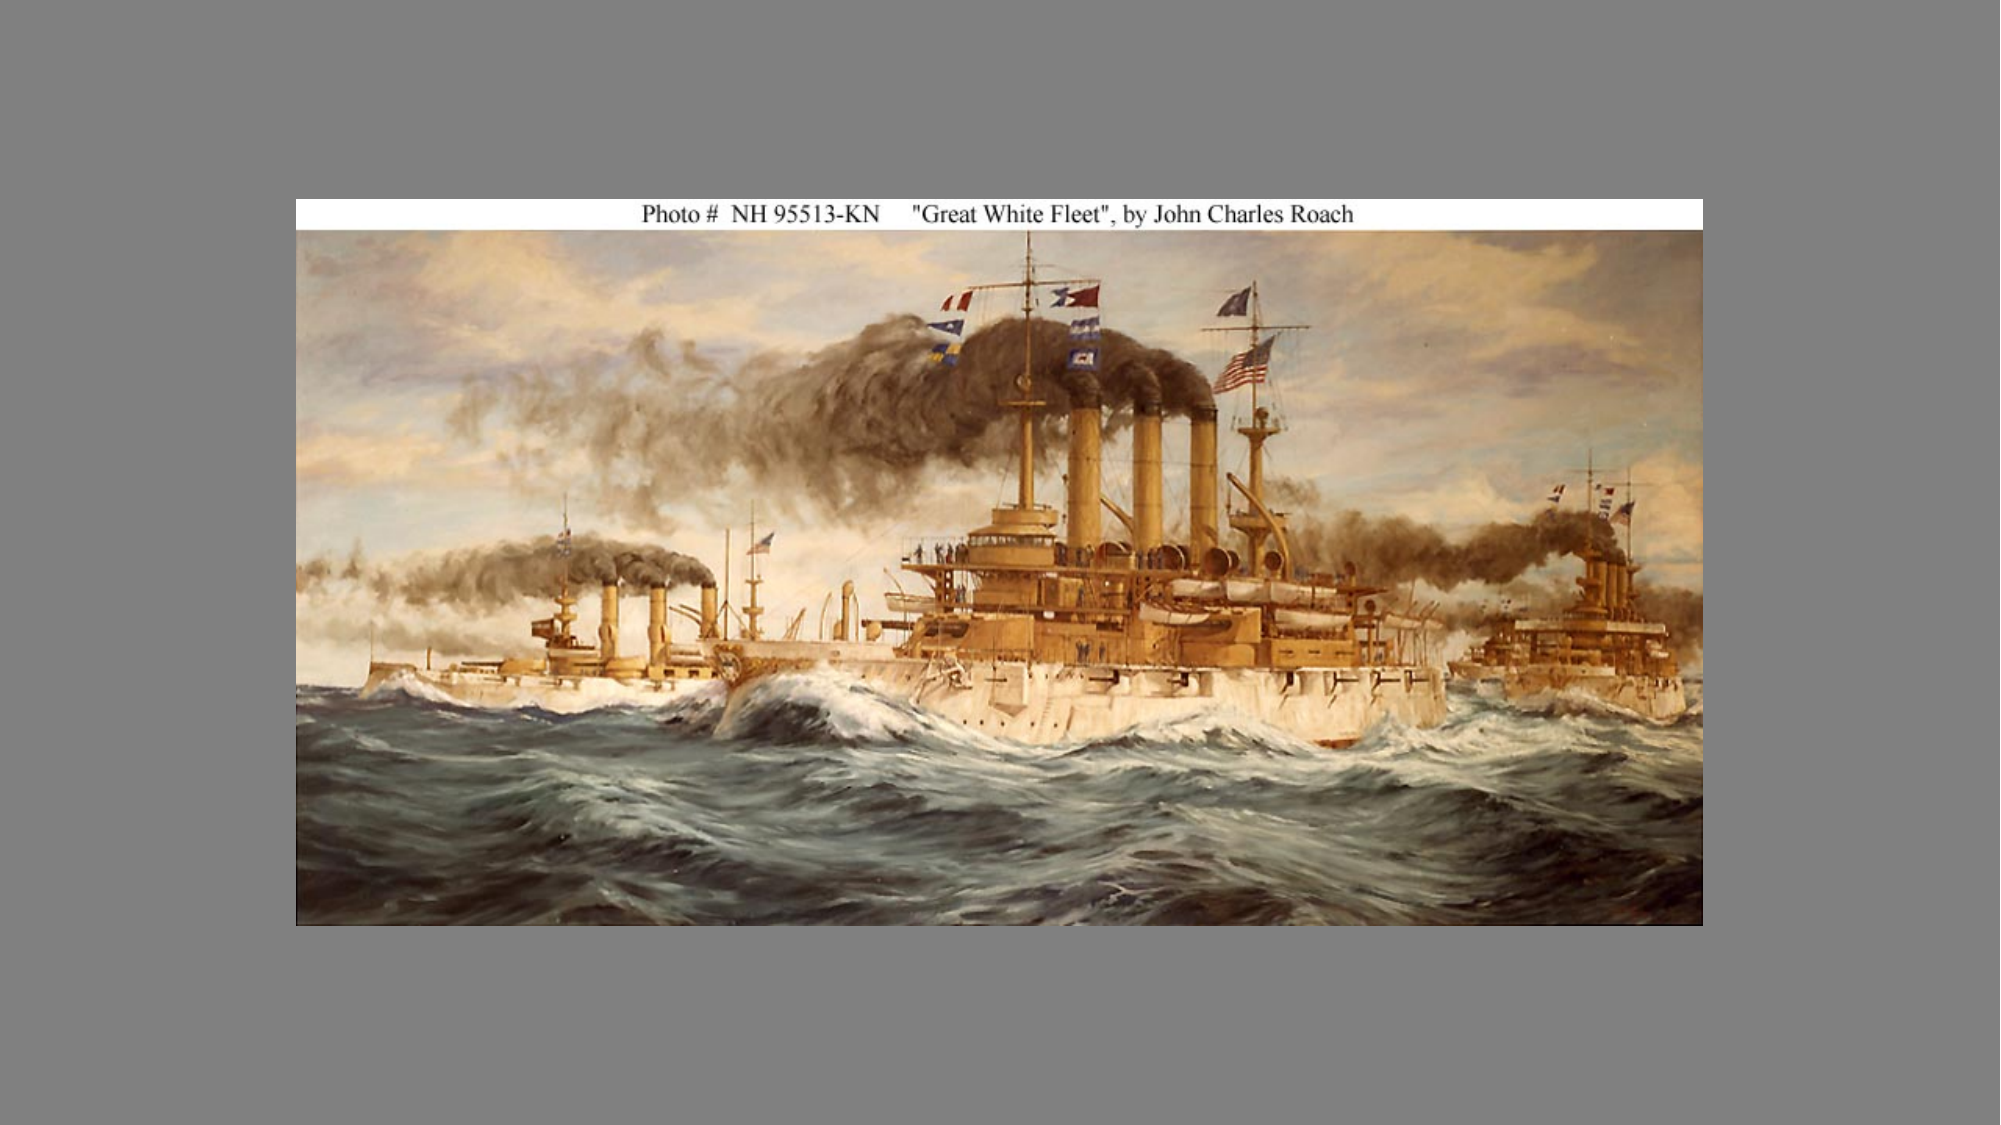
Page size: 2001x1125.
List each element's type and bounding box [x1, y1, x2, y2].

picture [296, 199, 1703, 926]
